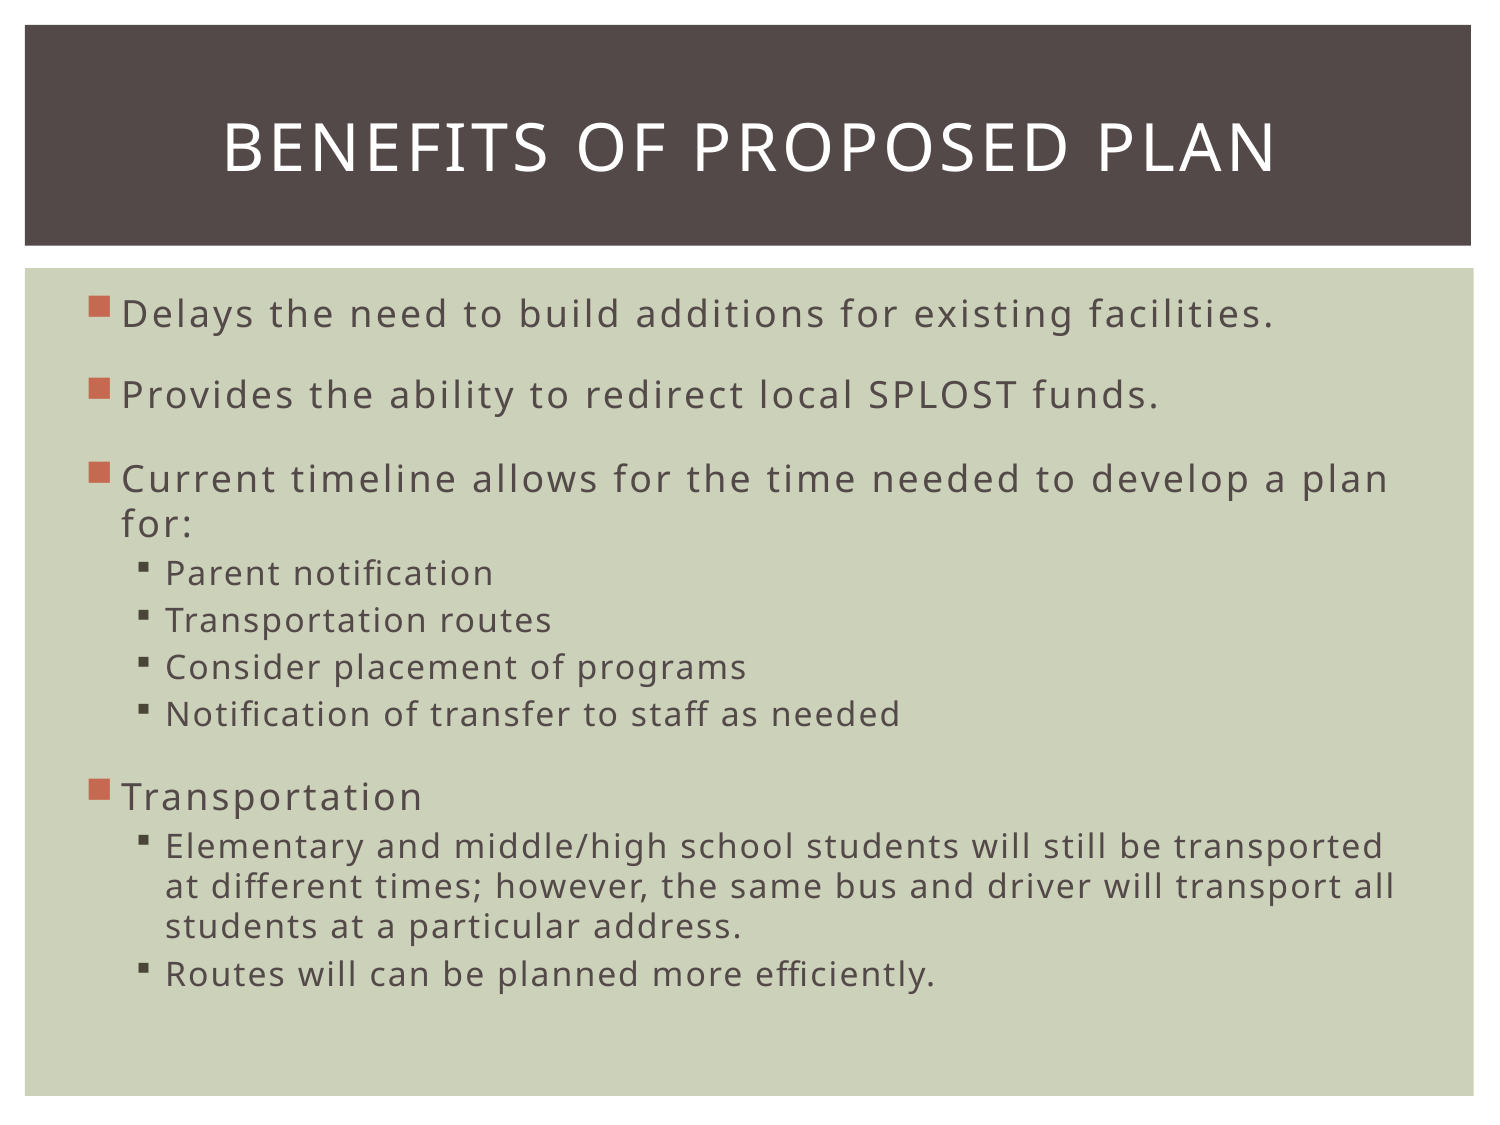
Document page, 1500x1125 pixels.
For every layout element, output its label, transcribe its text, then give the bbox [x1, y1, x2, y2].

list Delays the need to build additions for existing facilities. Provides the ability to redirect local SPLOST funds. Current timeline allows for the time needed to develop a plan for: Parent notification Transportation routes Consider placement of programs Notification of transfer to staff as needed Transportation Elementary and middle/high school students will still be transported at different times; however, the same bus and driver will transport all students at a particular address. Routes will can be planned more efficiently. [62, 281, 1442, 1005]
title Benefits of proposed plan [62, 58, 1438, 232]
